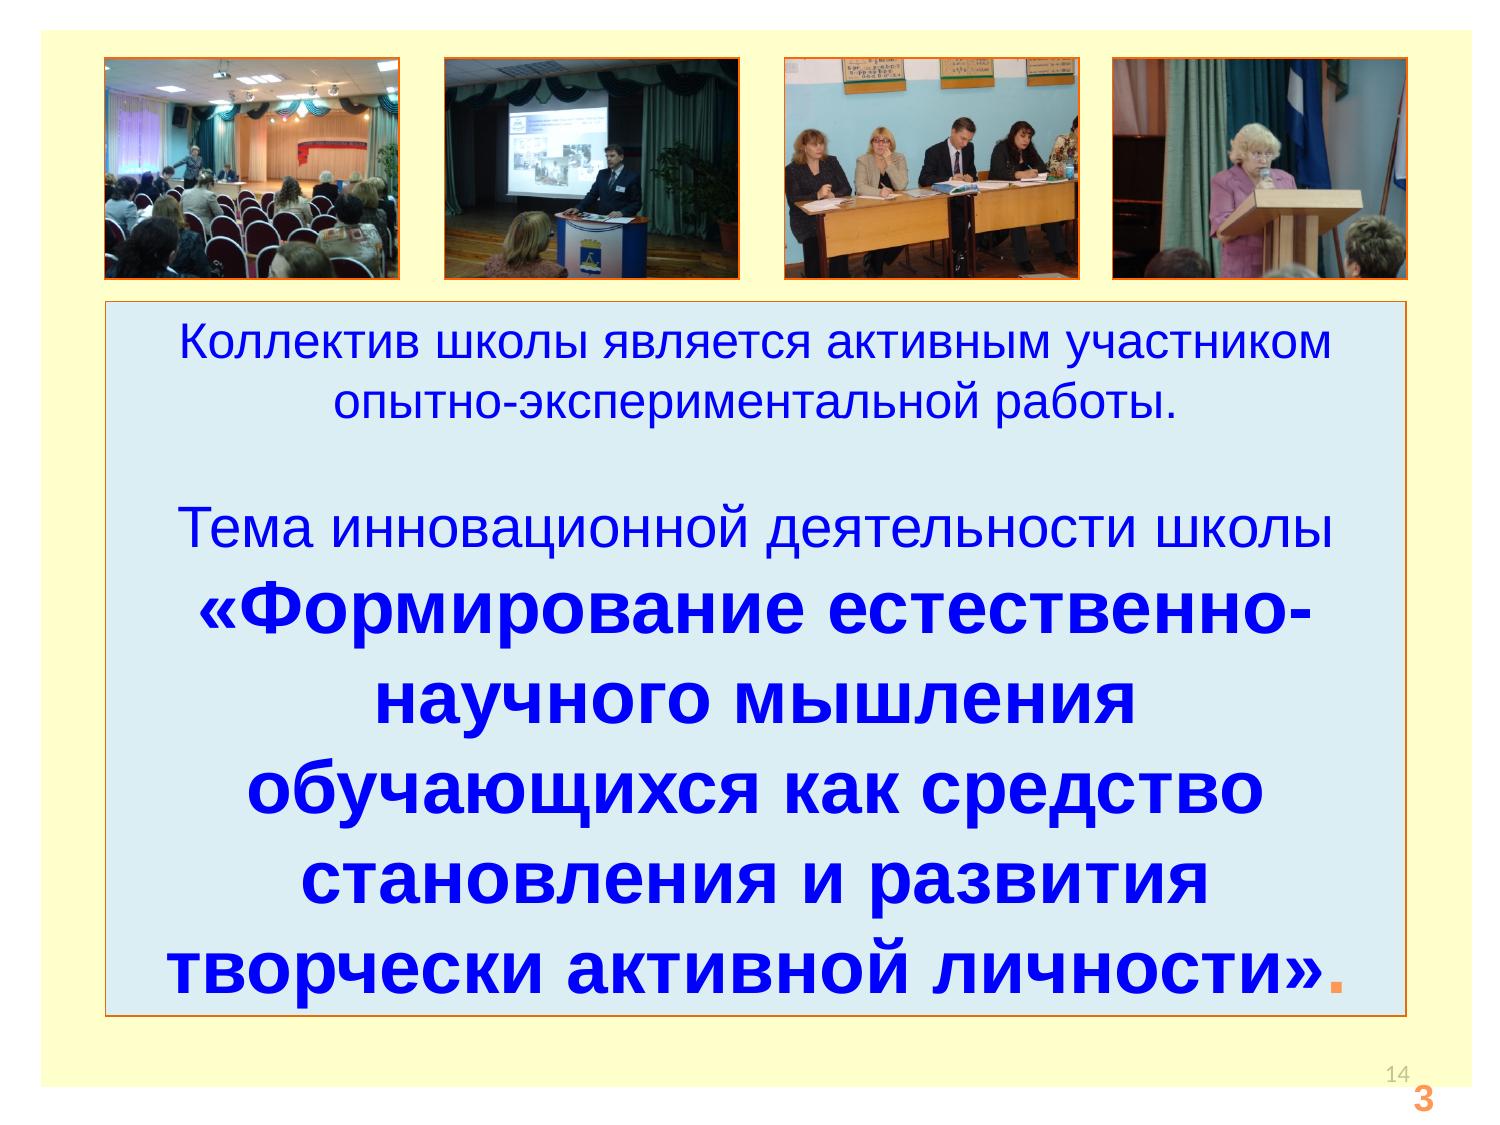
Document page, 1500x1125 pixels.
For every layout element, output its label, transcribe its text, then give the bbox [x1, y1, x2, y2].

text_box 3 [1382, 1066, 1465, 1125]
picture [445, 58, 739, 279]
text_box [37, 27, 1475, 1090]
text_box Коллектив школы является активным участником опытно-экспериментальной работы. Тема инновационной деятельности школы «Формирование естественно-научного мышления обучающихся как средство становления и развития творчески активной личности». [105, 301, 1407, 1017]
picture [105, 58, 399, 279]
picture [784, 58, 1079, 279]
picture [1113, 58, 1407, 279]
slide_number 14 [1074, 1042, 1425, 1103]
